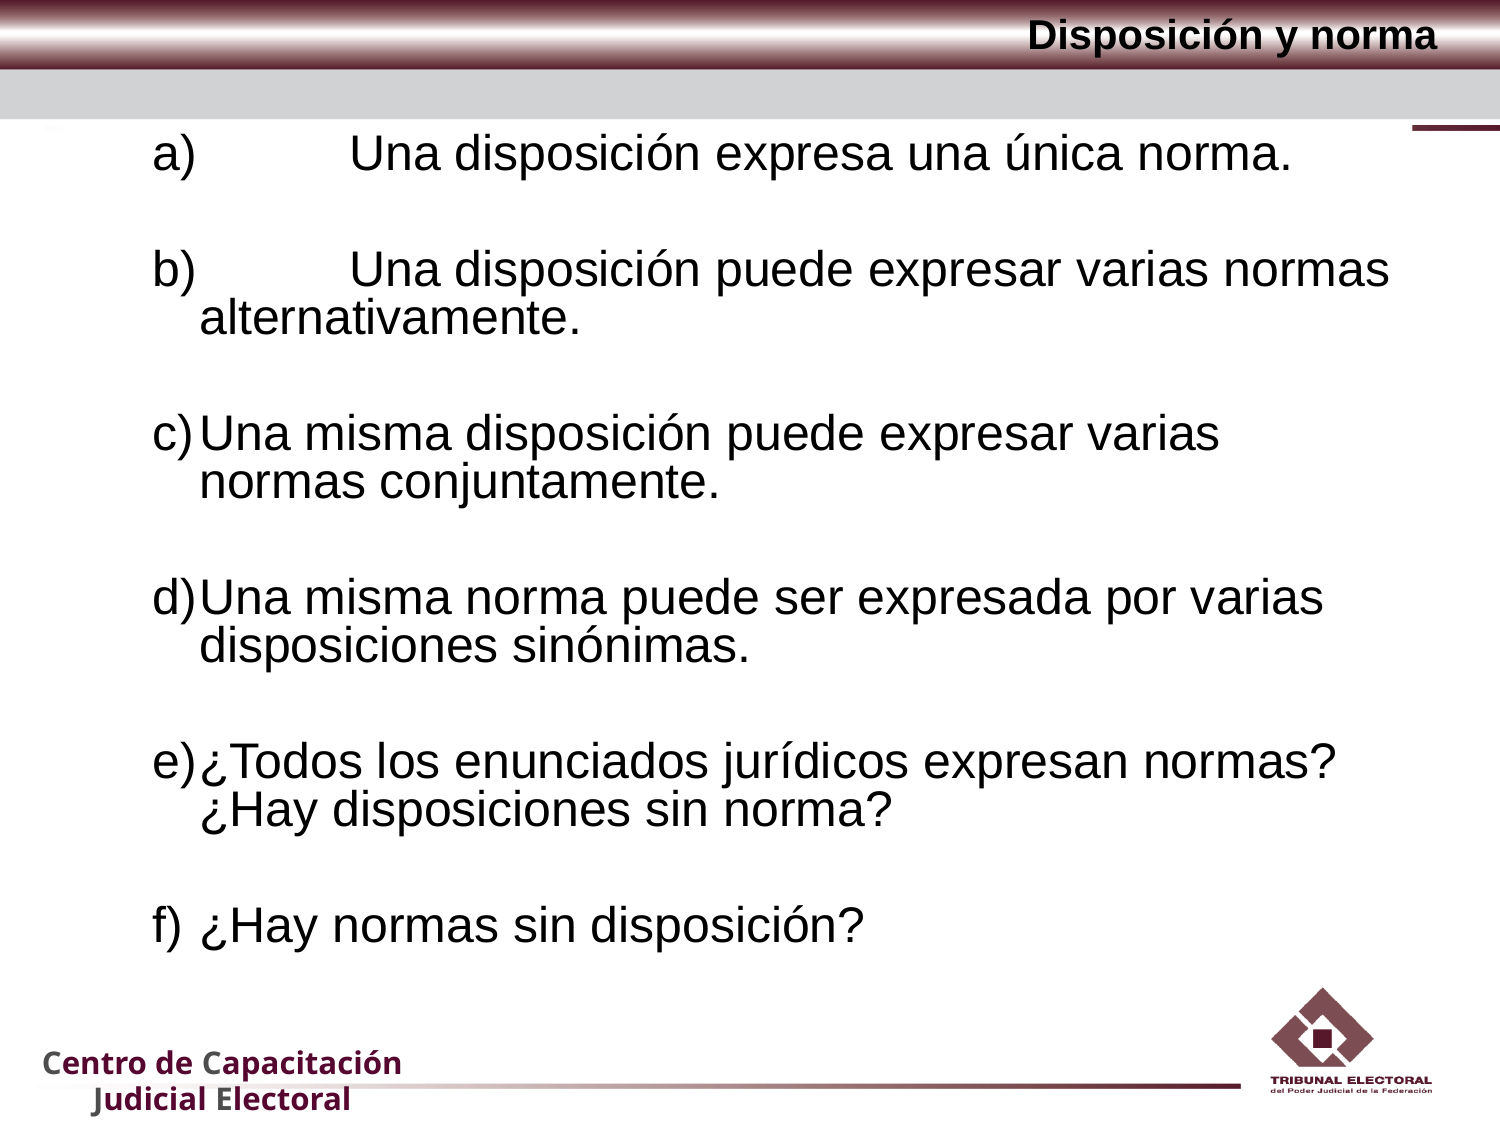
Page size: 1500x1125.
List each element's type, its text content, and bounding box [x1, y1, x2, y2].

text_box Disposición y norma [1012, 0, 1453, 66]
list a) Una disposición expresa una única norma. b) Una disposición puede expresar varias normas alternativamente. c) Una misma disposición puede expresar varias normas conjuntamente. d) Una misma norma puede ser expresada por varias disposiciones sinónimas. e) ¿Todos los enunciados jurídicos expresan normas? ¿Hay disposiciones sin norma? f) ¿Hay normas sin disposición? [62, 125, 1413, 868]
picture [0, 0, 1500, 1093]
